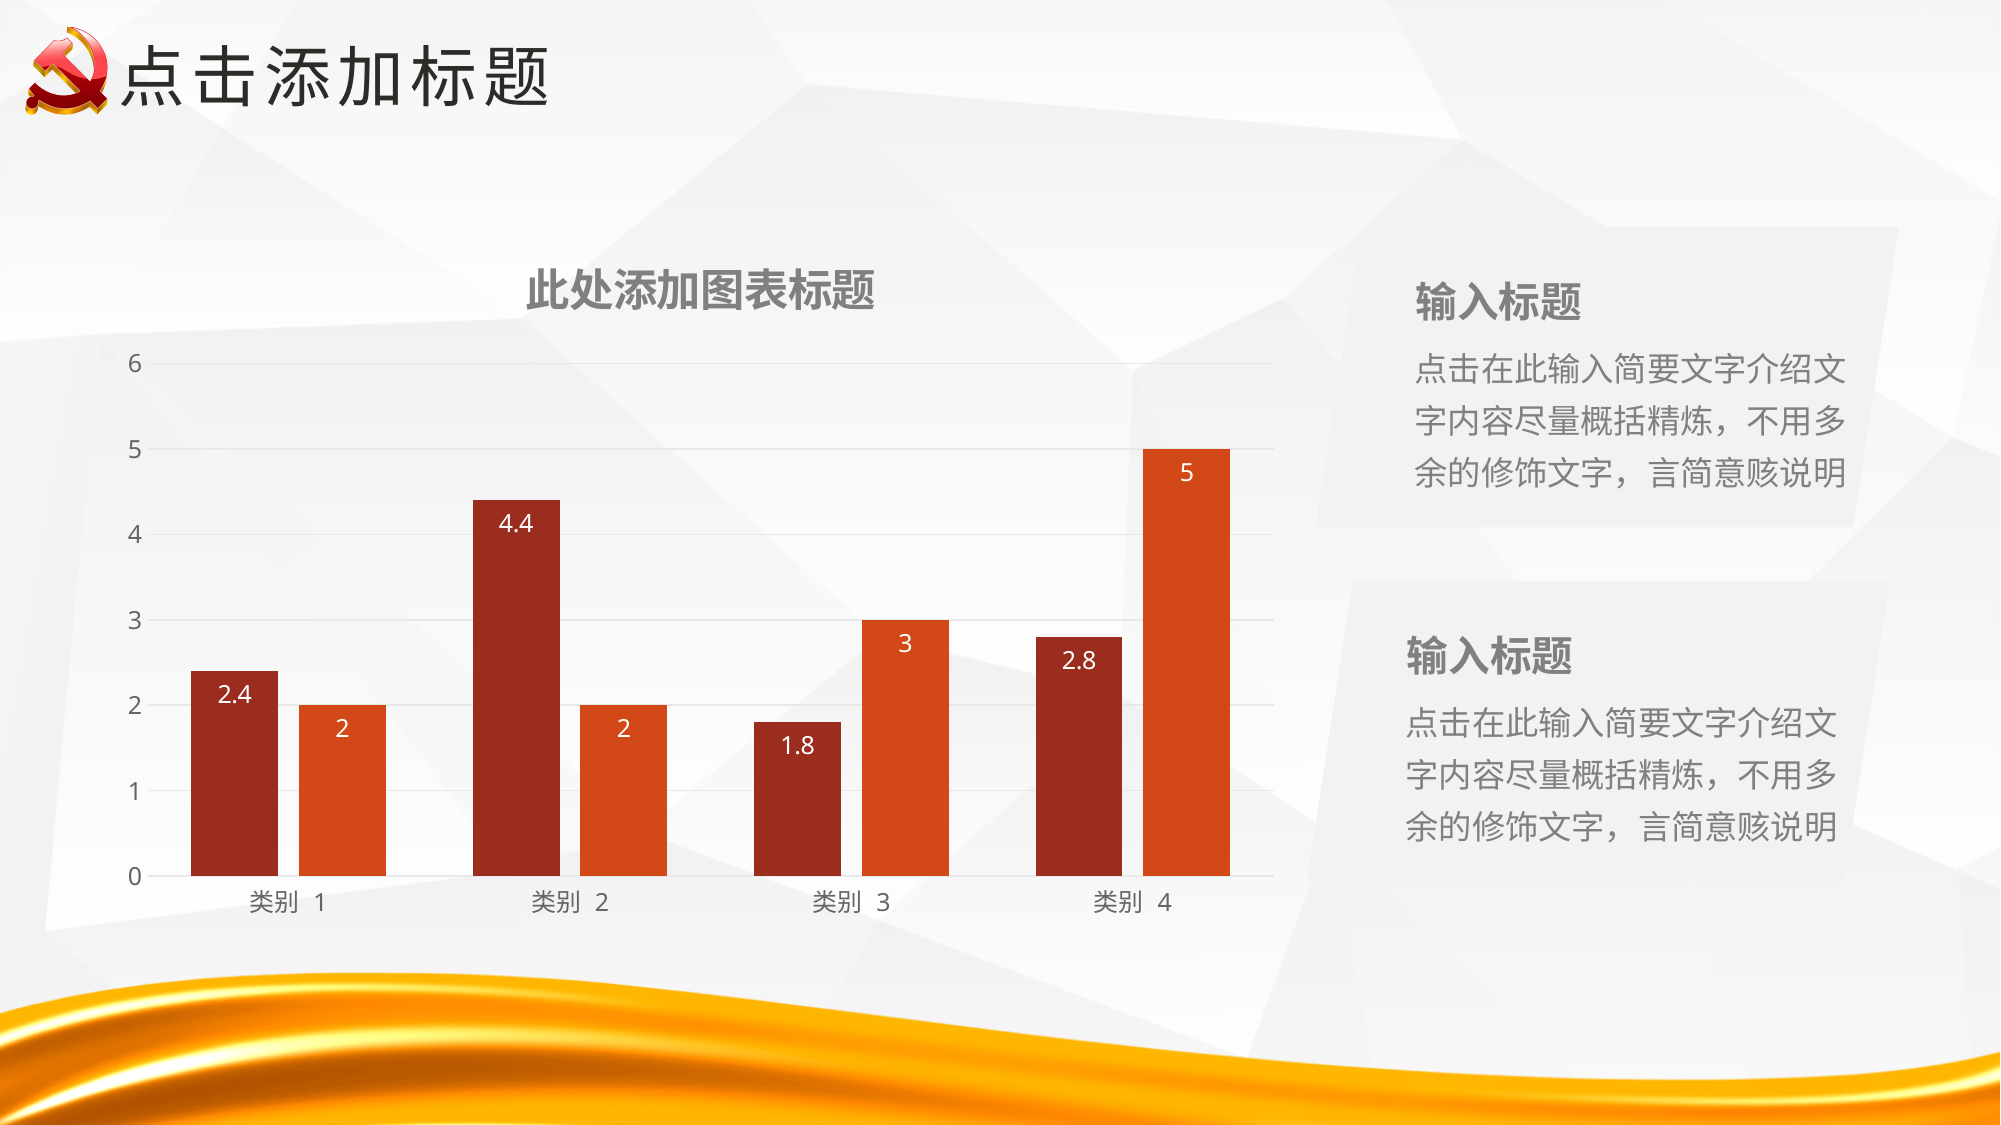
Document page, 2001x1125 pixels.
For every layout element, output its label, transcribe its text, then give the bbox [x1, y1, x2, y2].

text_box 点击添加标题 [136, 27, 600, 122]
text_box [1306, 581, 1890, 882]
chart [103, 220, 1298, 934]
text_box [1315, 227, 1899, 528]
picture [0, 0, 2001, 1125]
